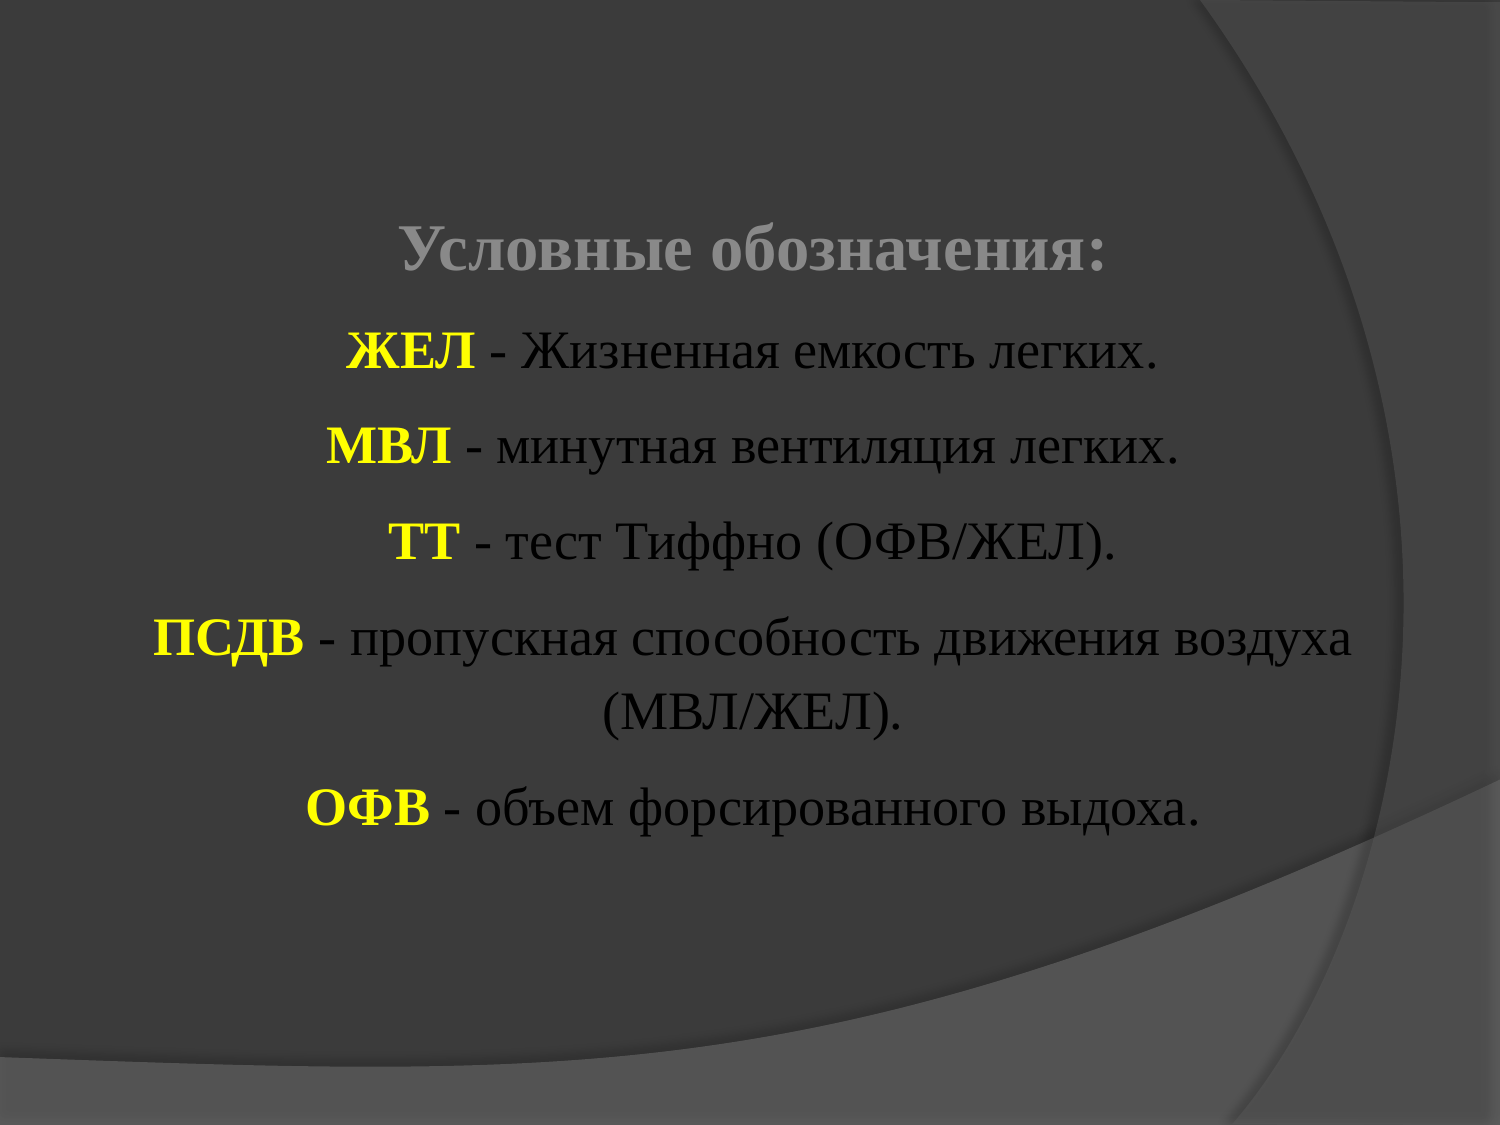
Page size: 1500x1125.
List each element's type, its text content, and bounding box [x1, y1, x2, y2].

text_box Условные обозначения: ЖЕЛ - Жизненная емкость легких. МВЛ - минутная вентиляция легких. ТТ - тест Тиффно (ОФВ/ЖЕЛ). ПСДВ - пропускная способность движения воздуха (МВЛ/ЖЕЛ). ОФВ - объем форсированного выдоха. [32, 184, 1474, 844]
